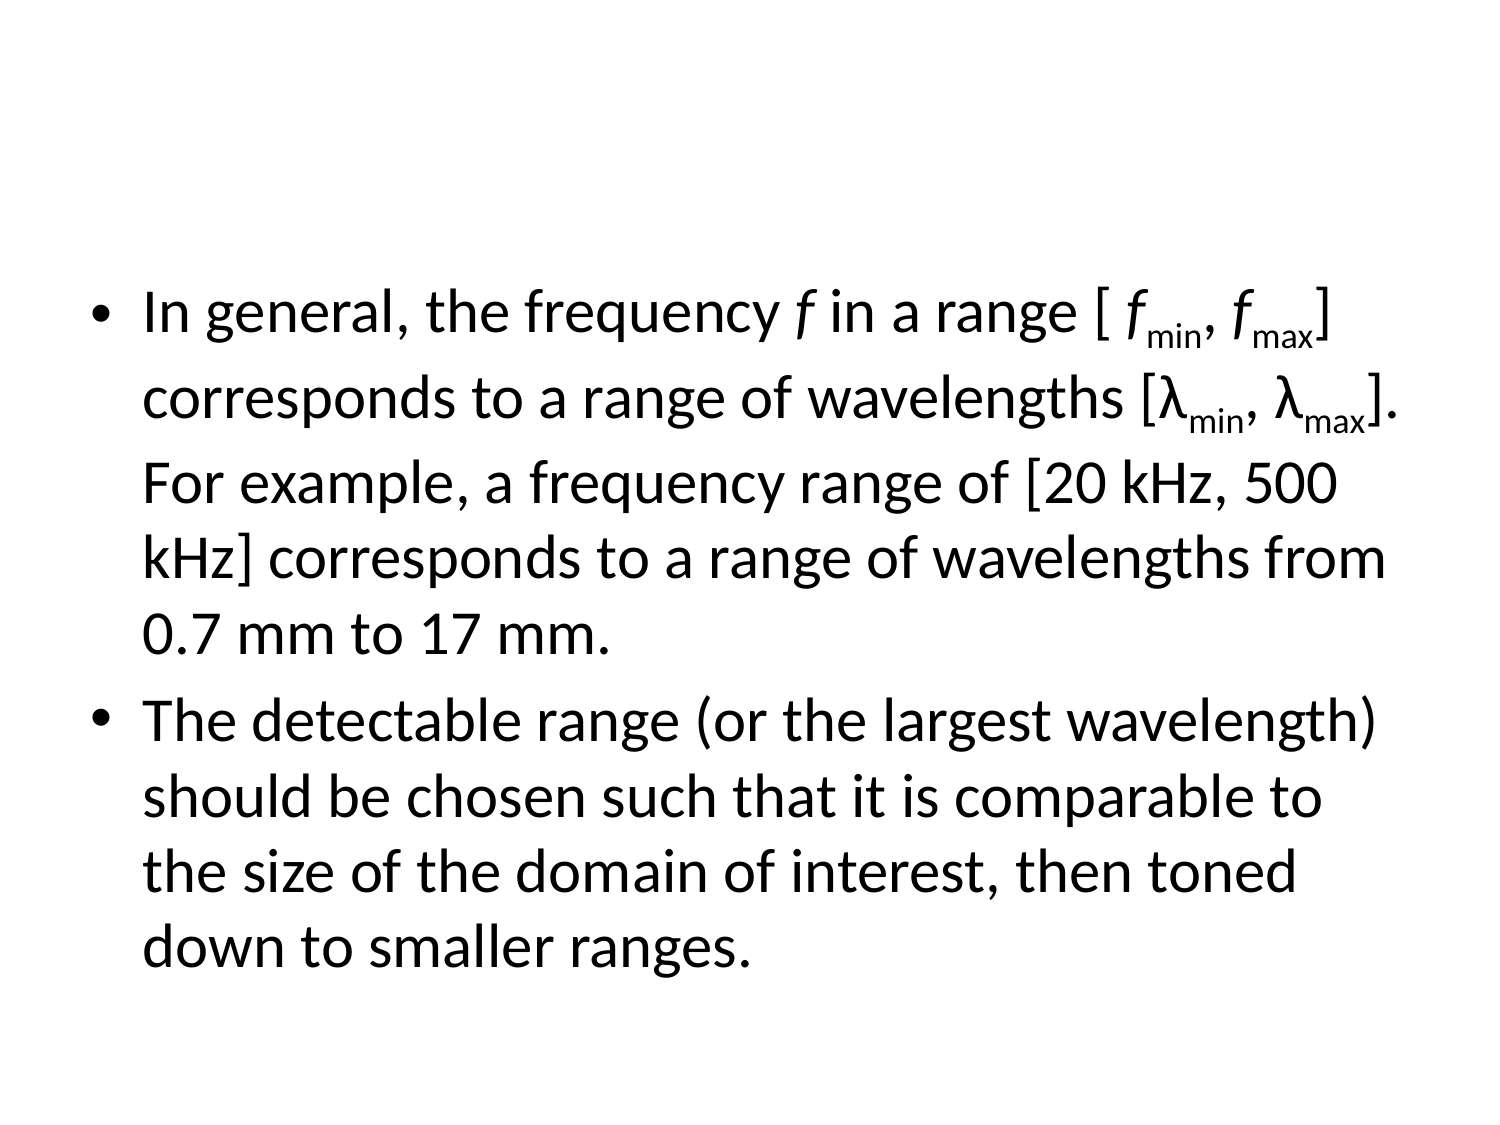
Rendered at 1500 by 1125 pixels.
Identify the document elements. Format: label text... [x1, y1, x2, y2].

list In general, the frequency f in a range [ fmin, fmax] corresponds to a range of wavelengths [λmin, λmax]. For example, a frequency range of [20 kHz, 500 kHz] corresponds to a range of wavelengths from 0.7 mm to 17 mm. The detectable range (or the largest wavelength) should be chosen such that it is comparable to the size of the domain of interest, then toned down to smaller ranges. [75, 262, 1425, 1005]
